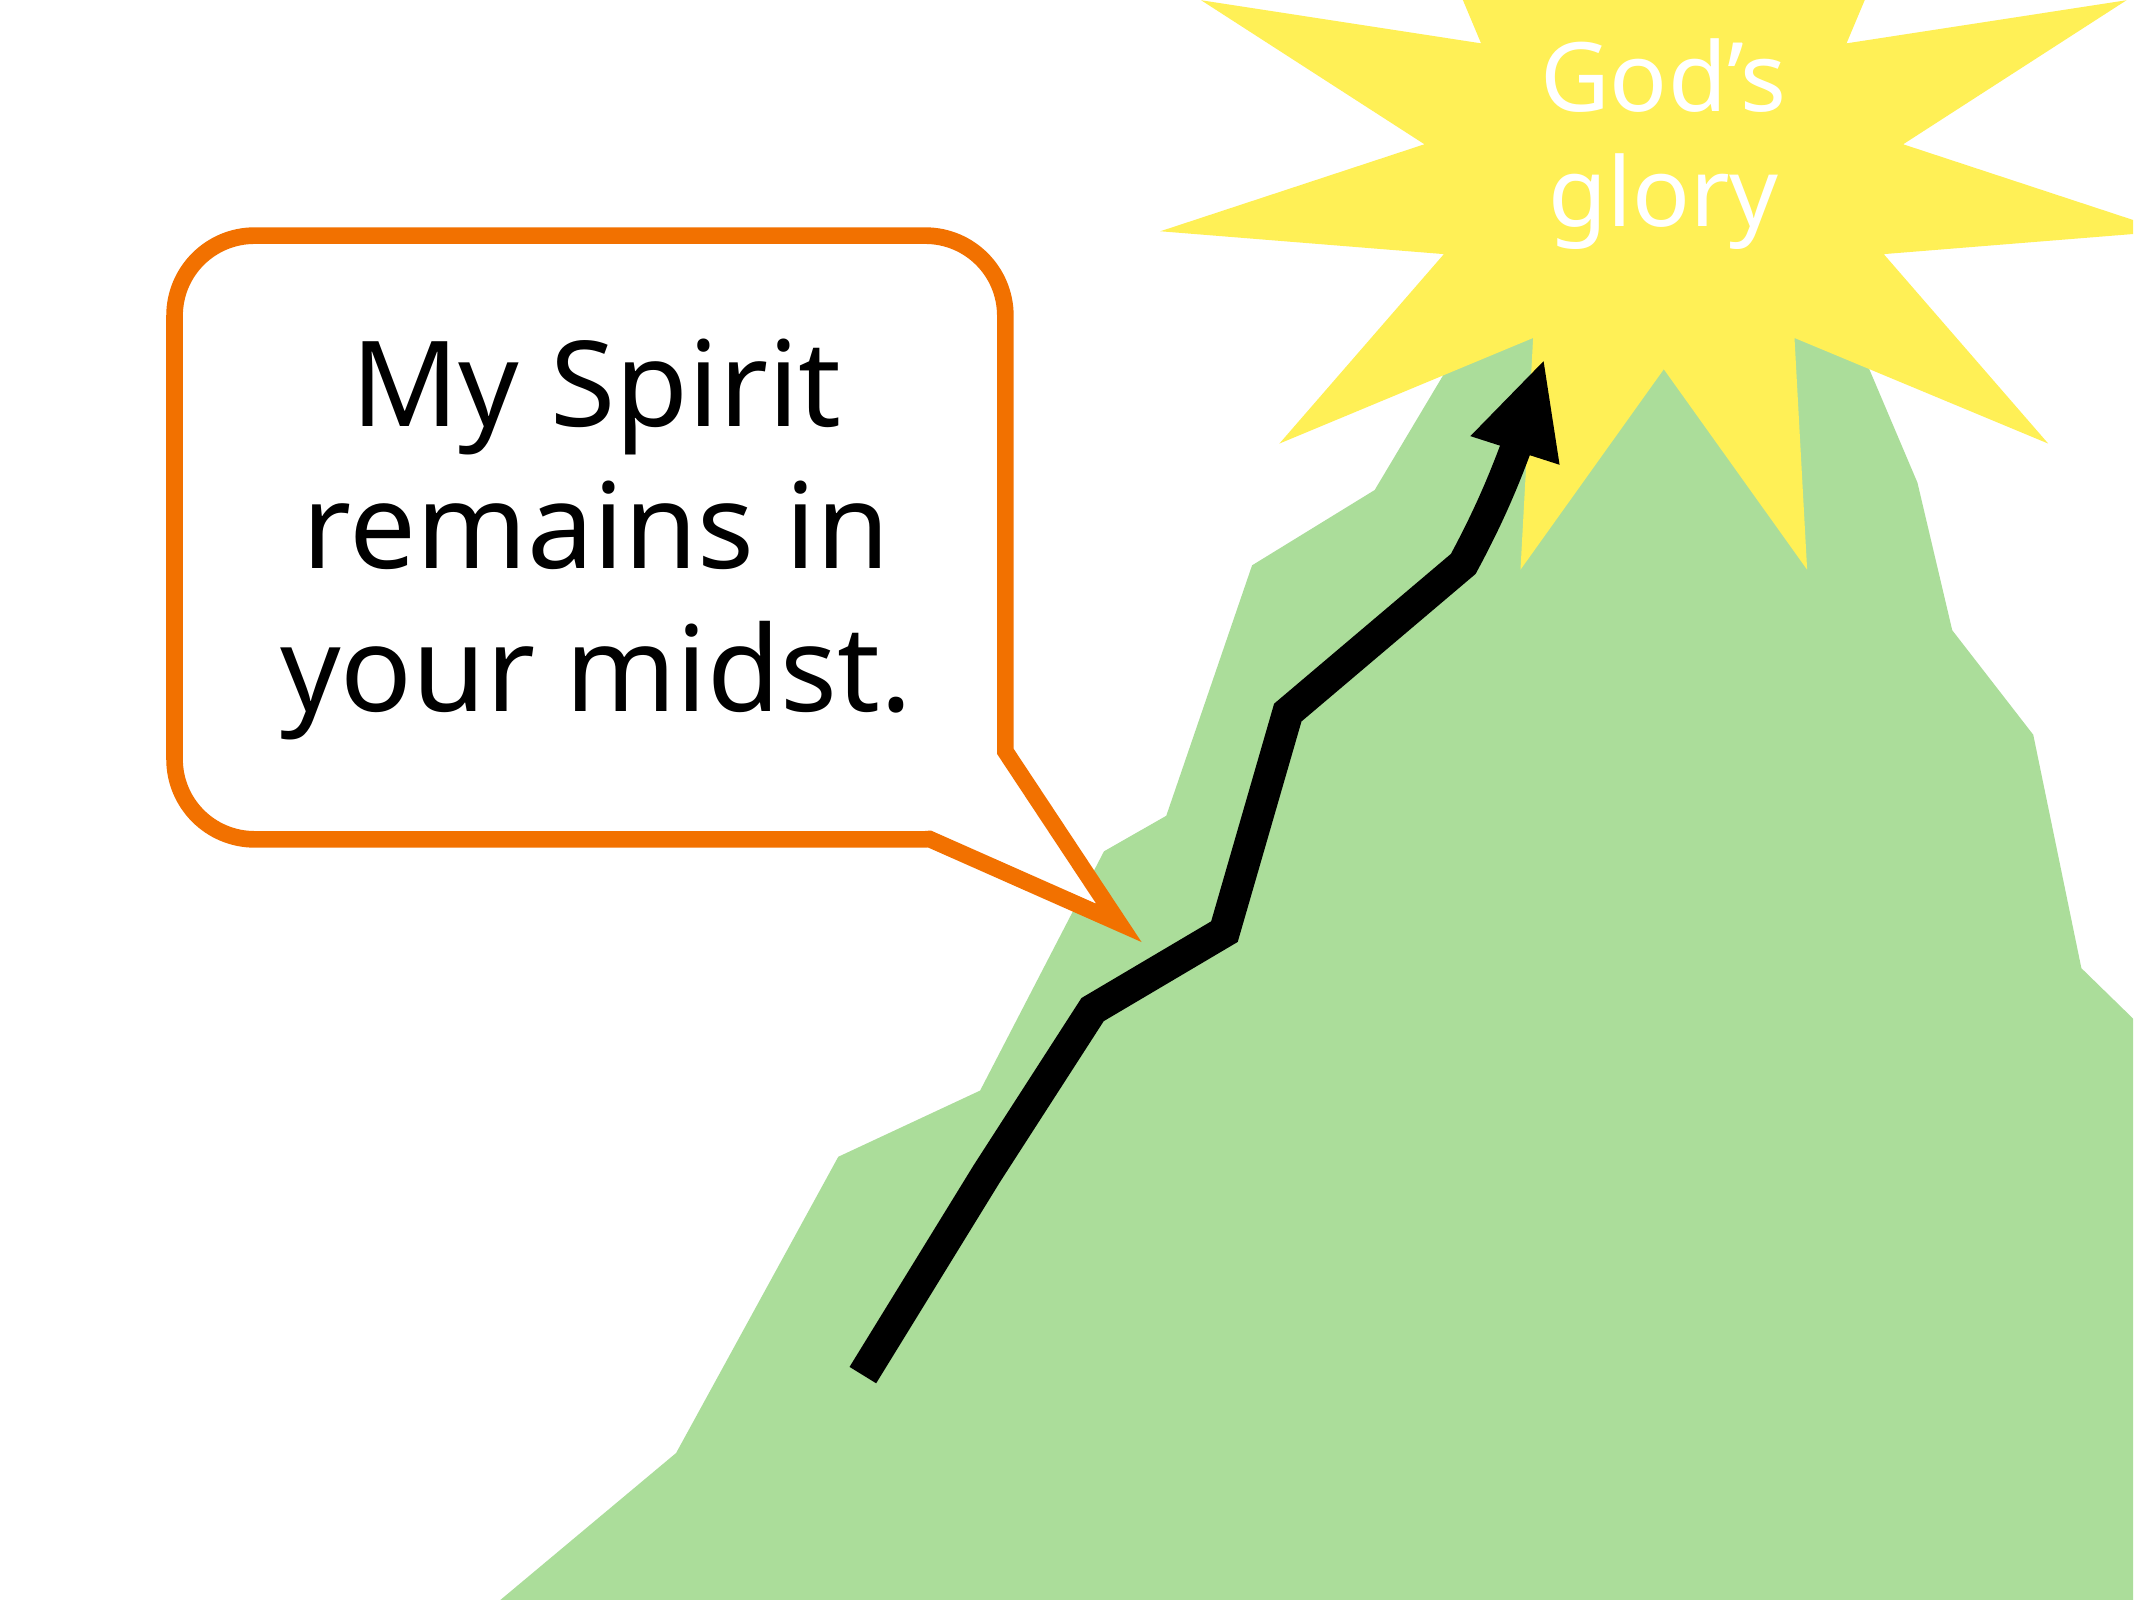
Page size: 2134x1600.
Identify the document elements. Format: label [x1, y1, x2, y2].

text_box [1160, 0, 2134, 570]
text_box [174, 235, 1120, 924]
text_box [500, 570, 2134, 1600]
text_box [862, 570, 1457, 1376]
